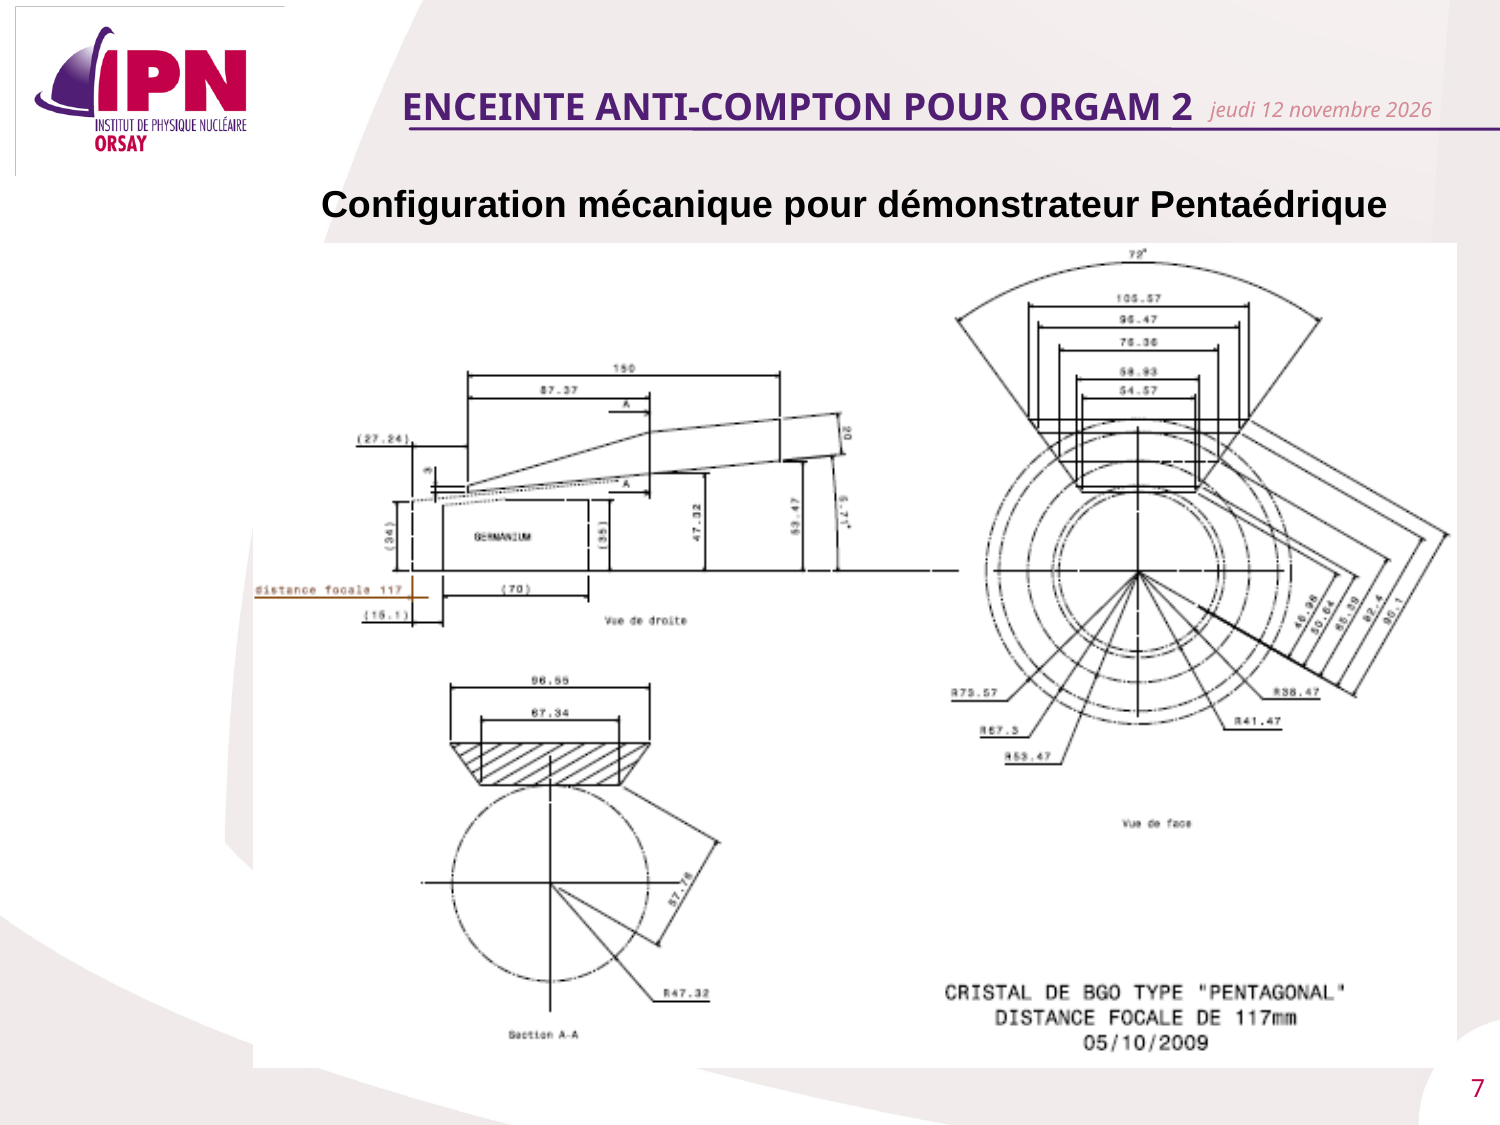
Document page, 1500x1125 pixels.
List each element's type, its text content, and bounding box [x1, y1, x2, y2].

picture [0, 0, 1500, 1125]
text_box Configuration mécanique pour démonstrateur Pentaédrique [306, 172, 1404, 233]
slide_number dimanche 5 juin 2011 [1195, 80, 1477, 141]
title ENCEINTE ANTI-COMPTON POUR ORGAM 2 [386, 46, 1465, 164]
